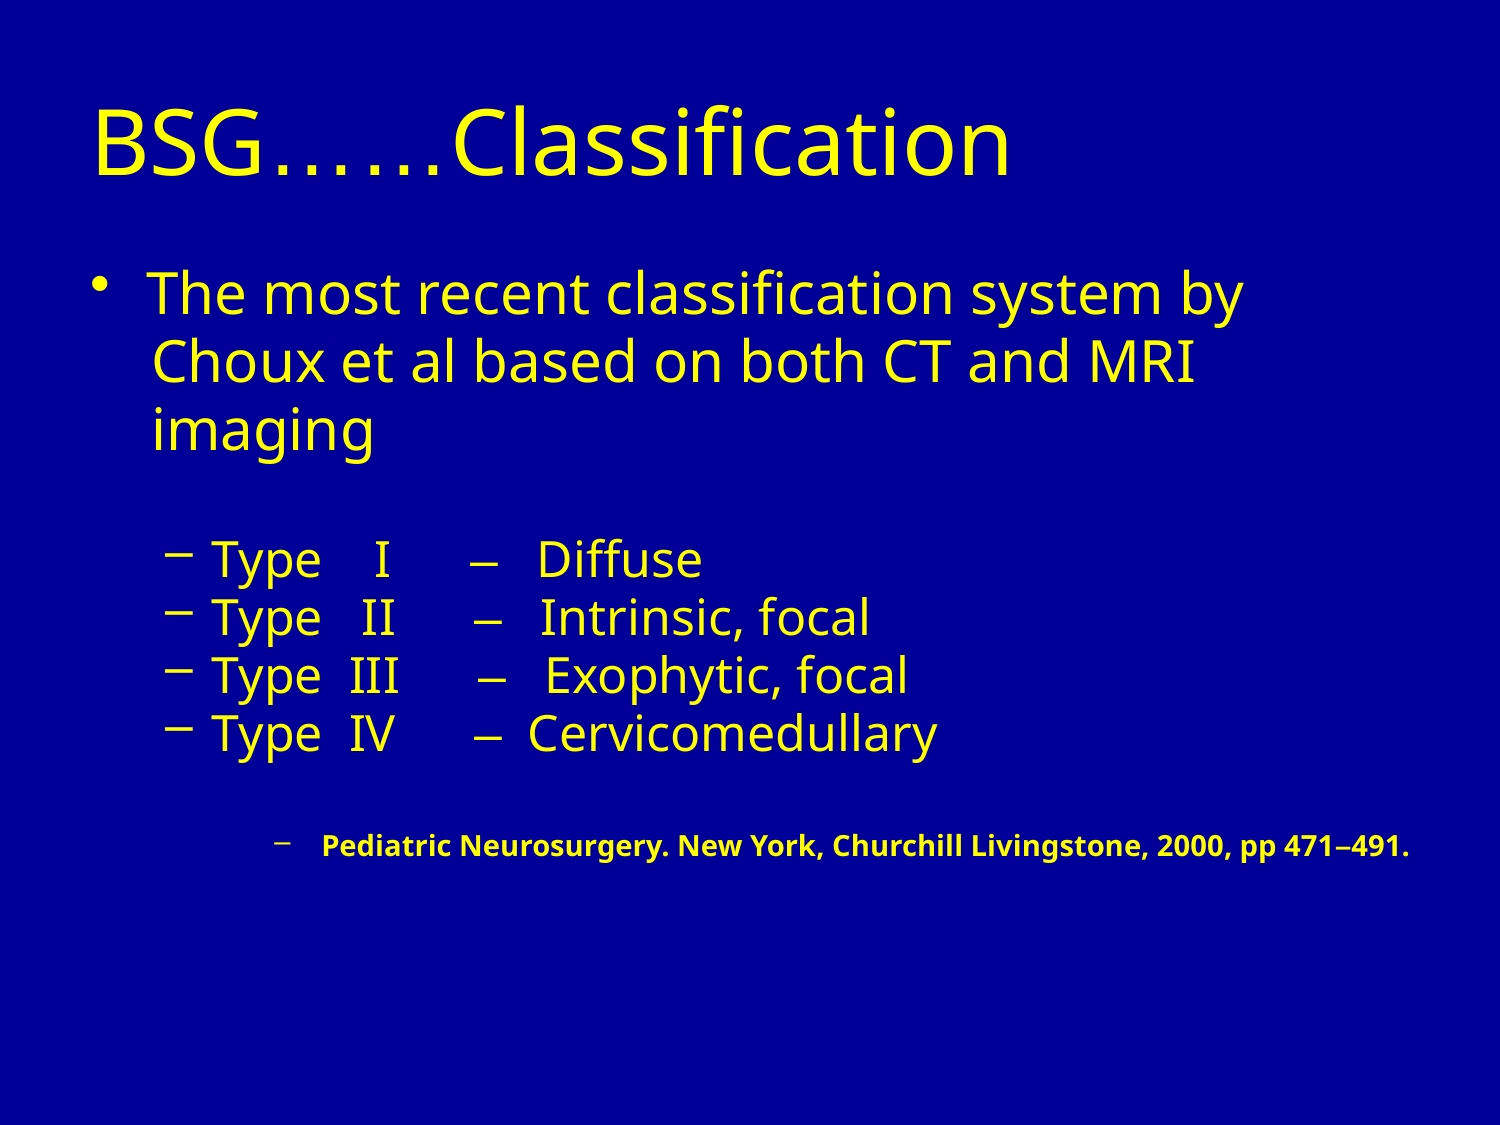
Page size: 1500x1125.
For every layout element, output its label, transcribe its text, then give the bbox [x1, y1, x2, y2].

list The most recent classification system by Choux et al based on both CT and MRI imaging Type I – Diffuse Type II – Intrinsic, focal Type III – Exophytic, focal Type IV – Cervicomedullary Pediatric Neurosurgery. New York, Churchill Livingstone, 2000, pp 471–491. [75, 262, 1425, 1005]
title BSG……Classification [75, 45, 1425, 233]
